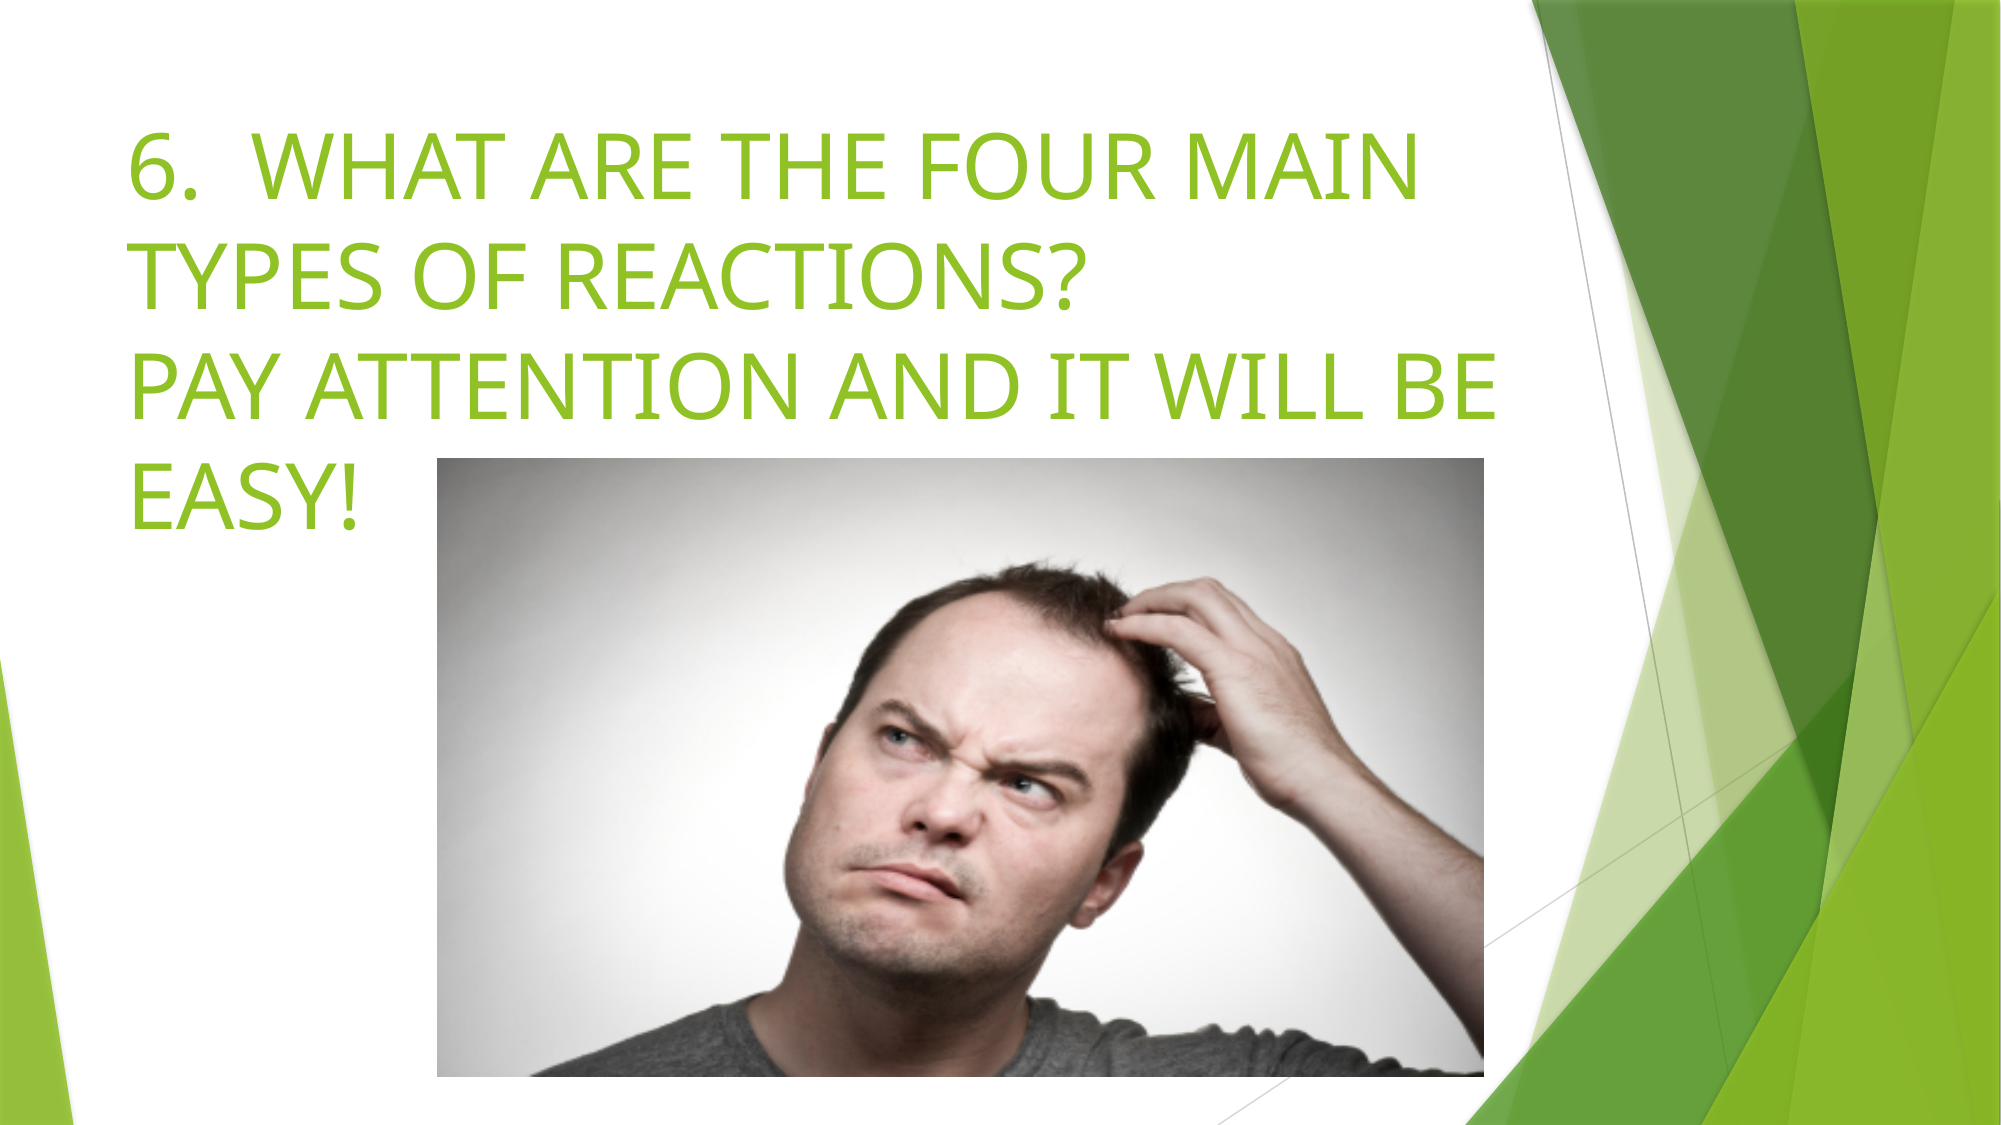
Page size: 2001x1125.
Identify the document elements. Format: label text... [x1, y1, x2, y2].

picture [436, 457, 1484, 1078]
title 6. WHAT ARE THE FOUR MAIN TYPES OF REACTIONS? PAY ATTENTION AND IT WILL BE EASY! [111, 99, 1522, 659]
